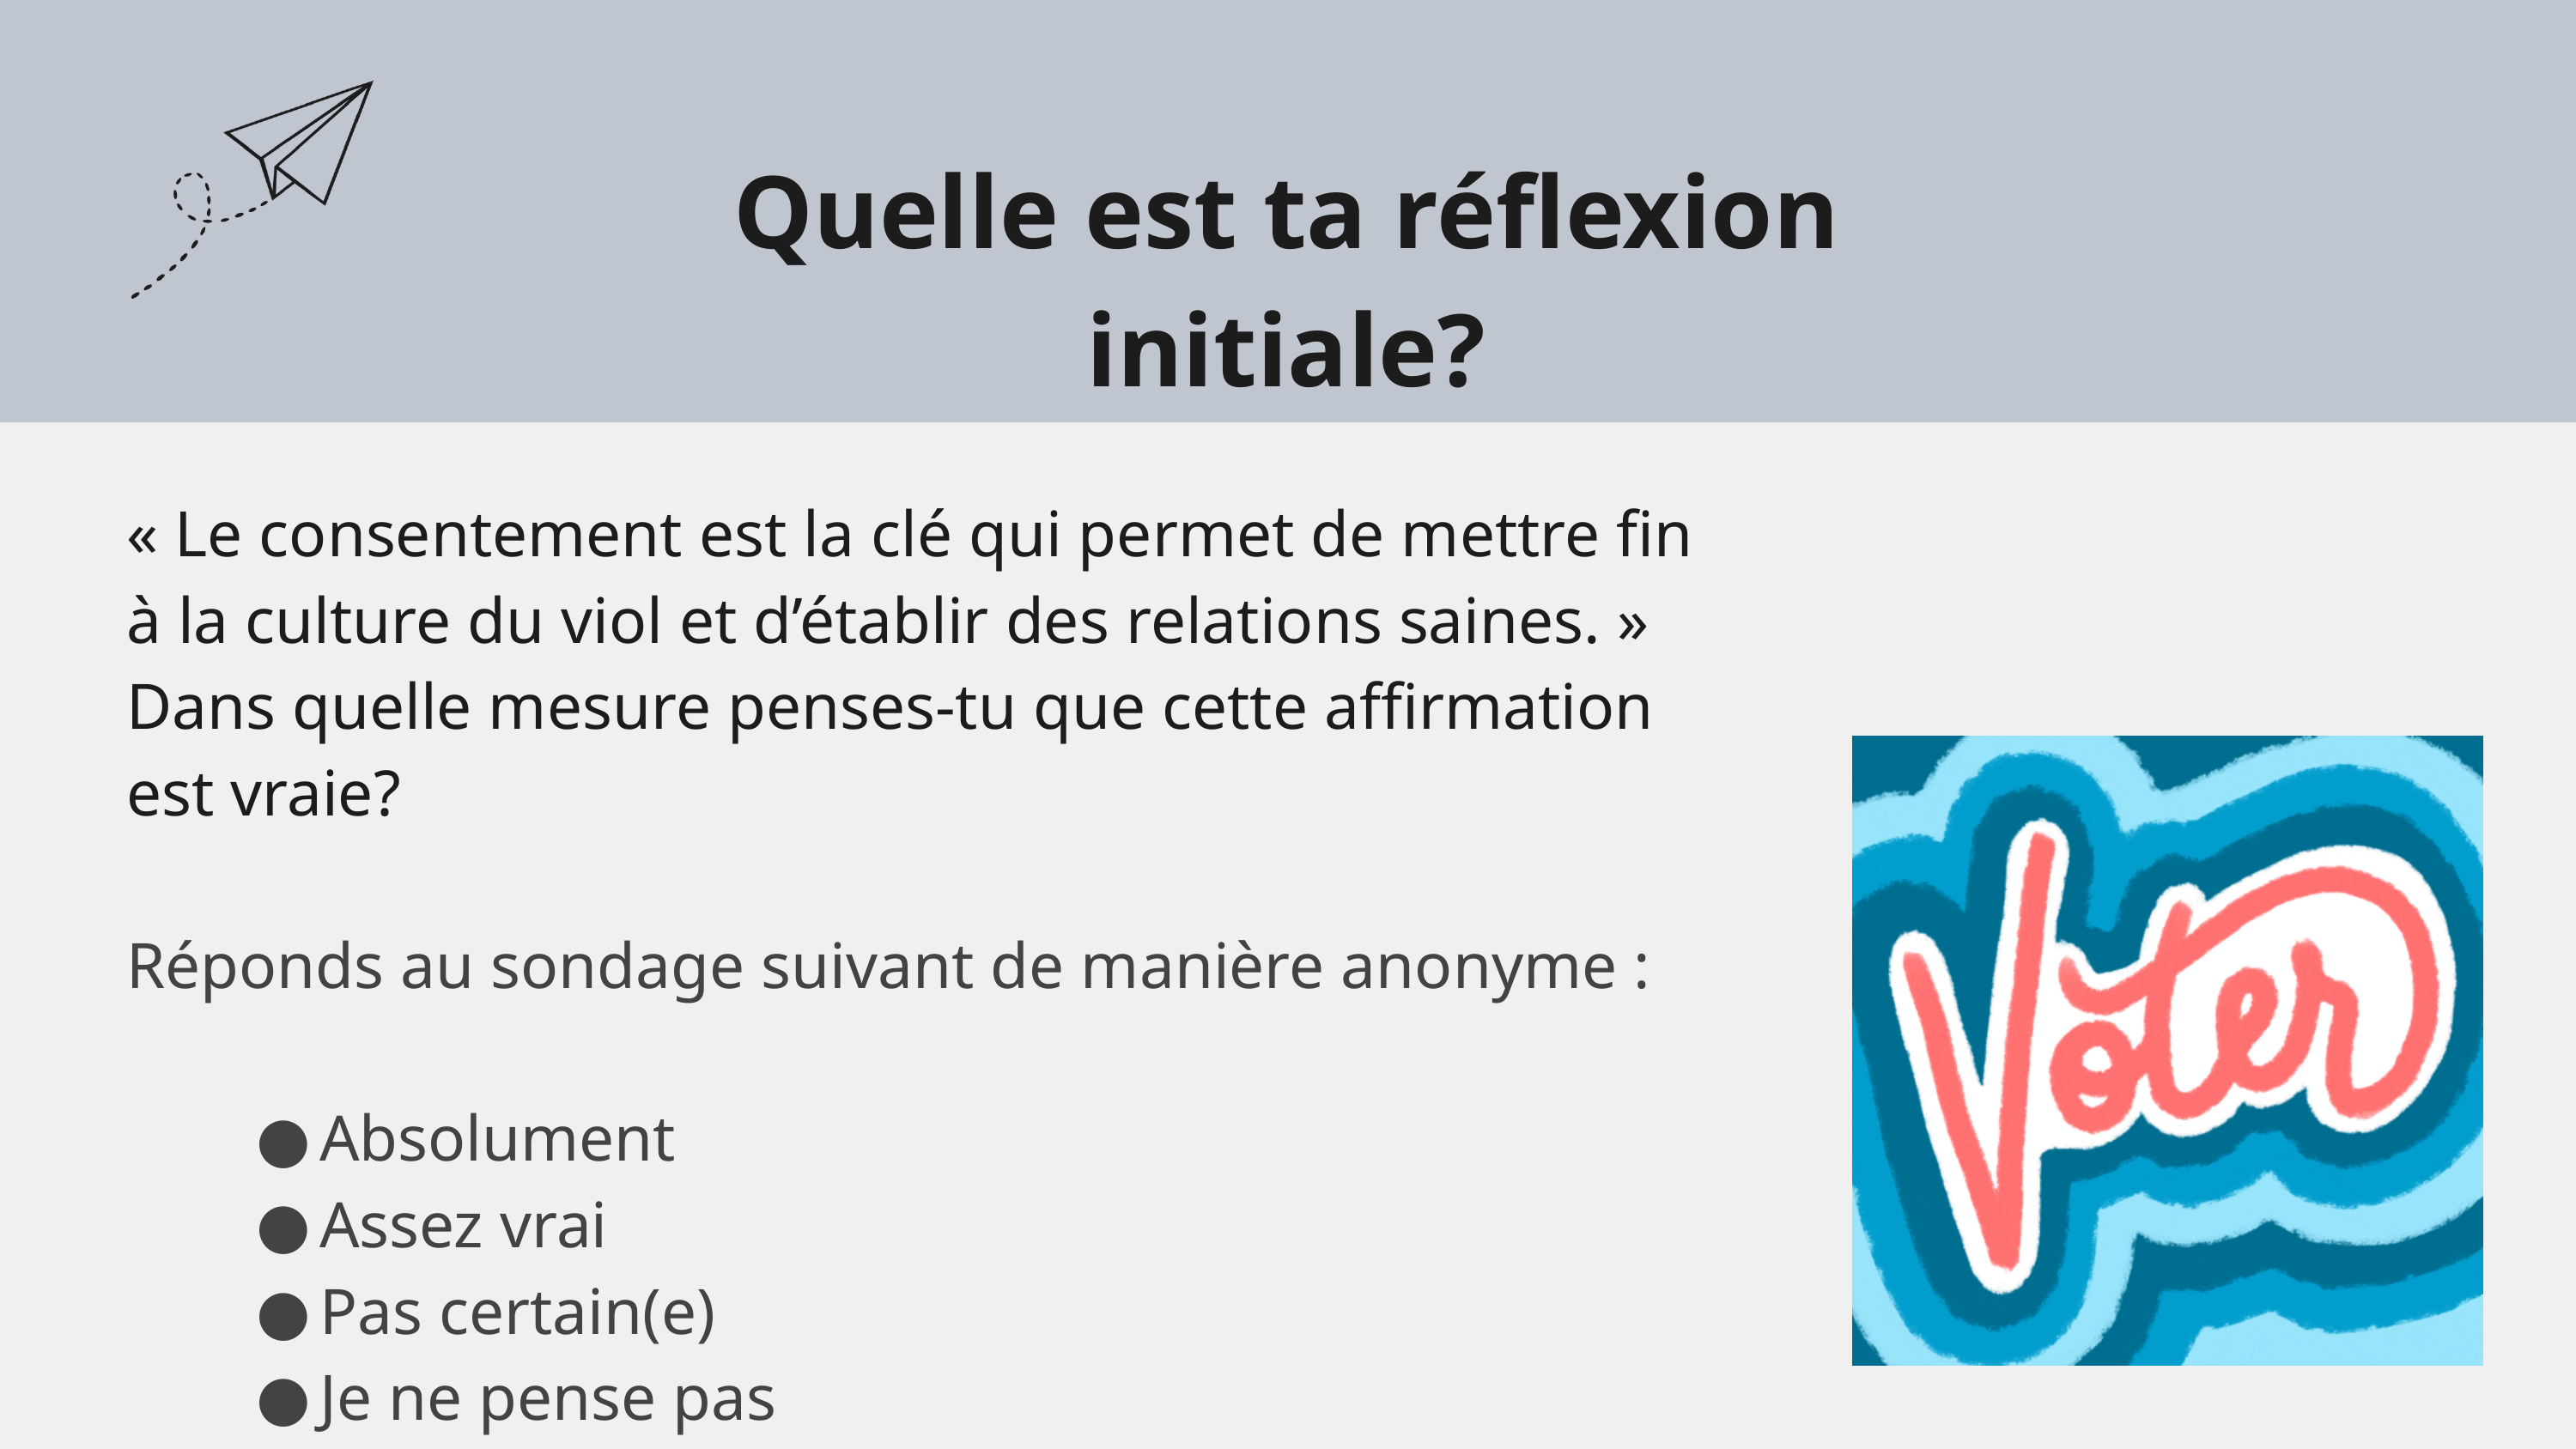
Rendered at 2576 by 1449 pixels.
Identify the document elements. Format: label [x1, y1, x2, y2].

picture [2181, 1295, 2483, 1367]
picture [2002, 1126, 2483, 1367]
picture [1889, 817, 2457, 1294]
text_box [0, 0, 2576, 422]
picture [1852, 736, 2483, 868]
text_box [0, 432, 2576, 1449]
picture [1852, 1185, 1990, 1367]
